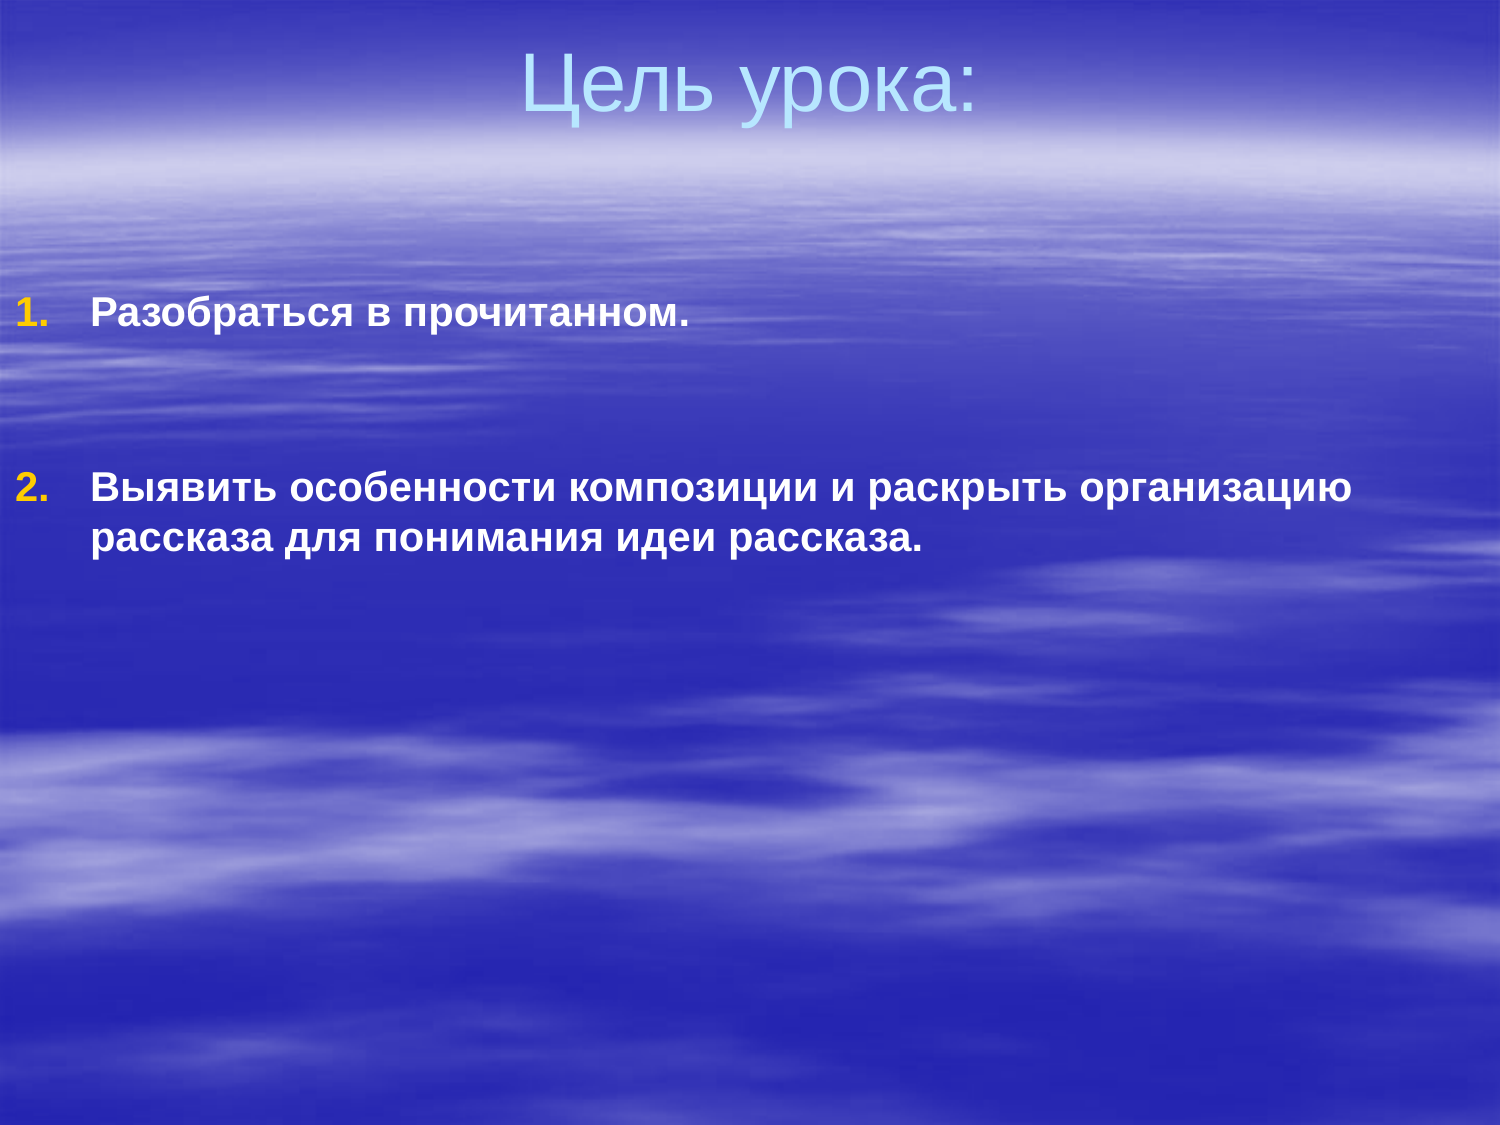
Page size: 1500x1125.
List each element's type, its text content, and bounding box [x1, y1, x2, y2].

title Цель урока: [112, 42, 1388, 114]
subtitle Разобраться в прочитанном. Выявить особенности композиции и раскрыть организацию рассказа для понимания идеи рассказа. [0, 160, 1500, 1125]
